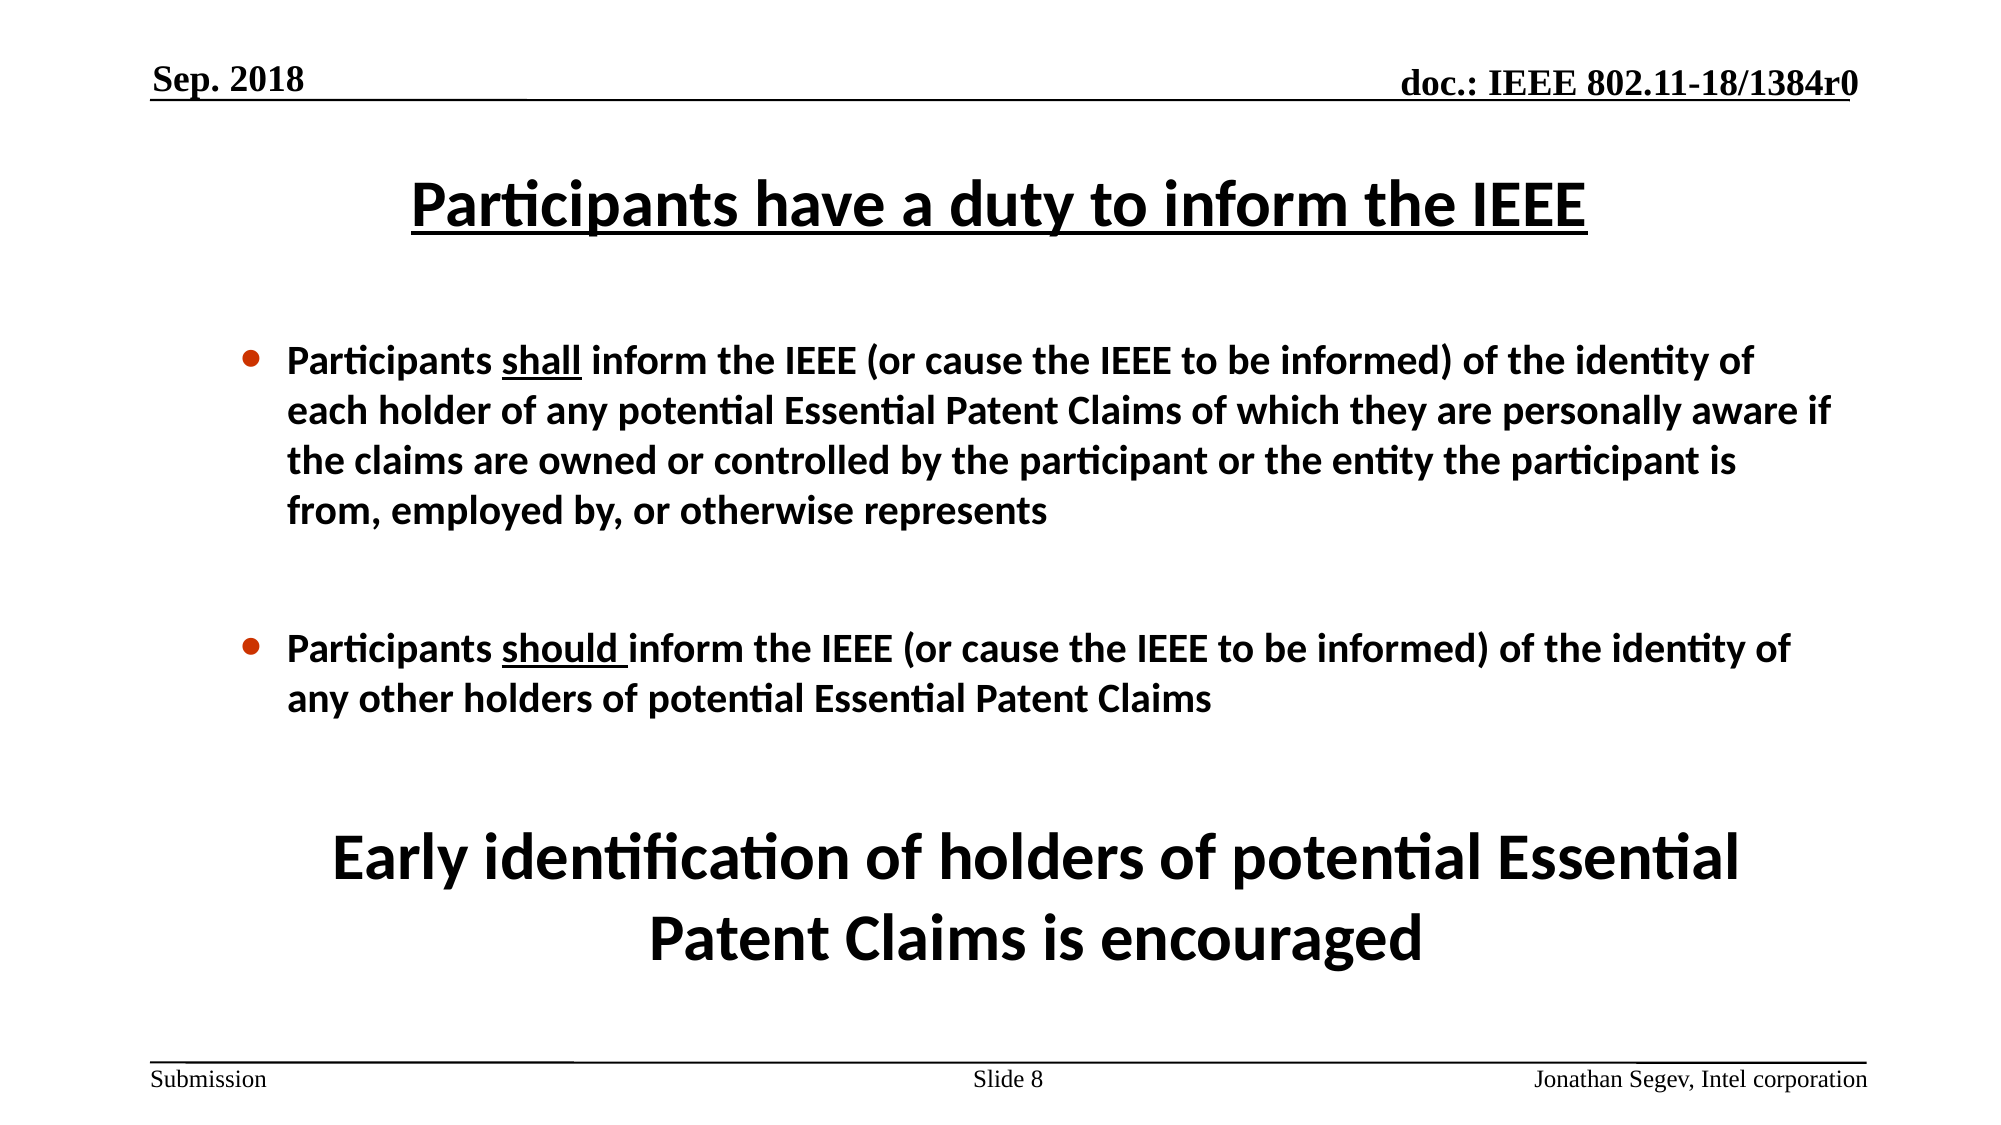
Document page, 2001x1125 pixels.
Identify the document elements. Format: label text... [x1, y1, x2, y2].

slide_number Slide 8 [950, 1061, 1067, 1123]
footer Jonathan Segev, Intel corporation [1171, 1061, 1869, 1093]
list Participants shall inform the IEEE (or cause the IEEE to be informed) of the identity of each holder of any potential Essential Patent Claims of which they are personally aware if the claims are owned or controlled by the participant or the entity the participant is from, employed by, or otherwise represents Participants should inform the IEEE (or cause the IEEE to be informed) of the identity of any other holders of potential Essential Patent Claims Early identification of holders of potential Essential Patent Claims is encouraged [149, 324, 1850, 1000]
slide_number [152, 54, 563, 100]
title Participants have a duty to inform the IEEE [149, 112, 1850, 288]
